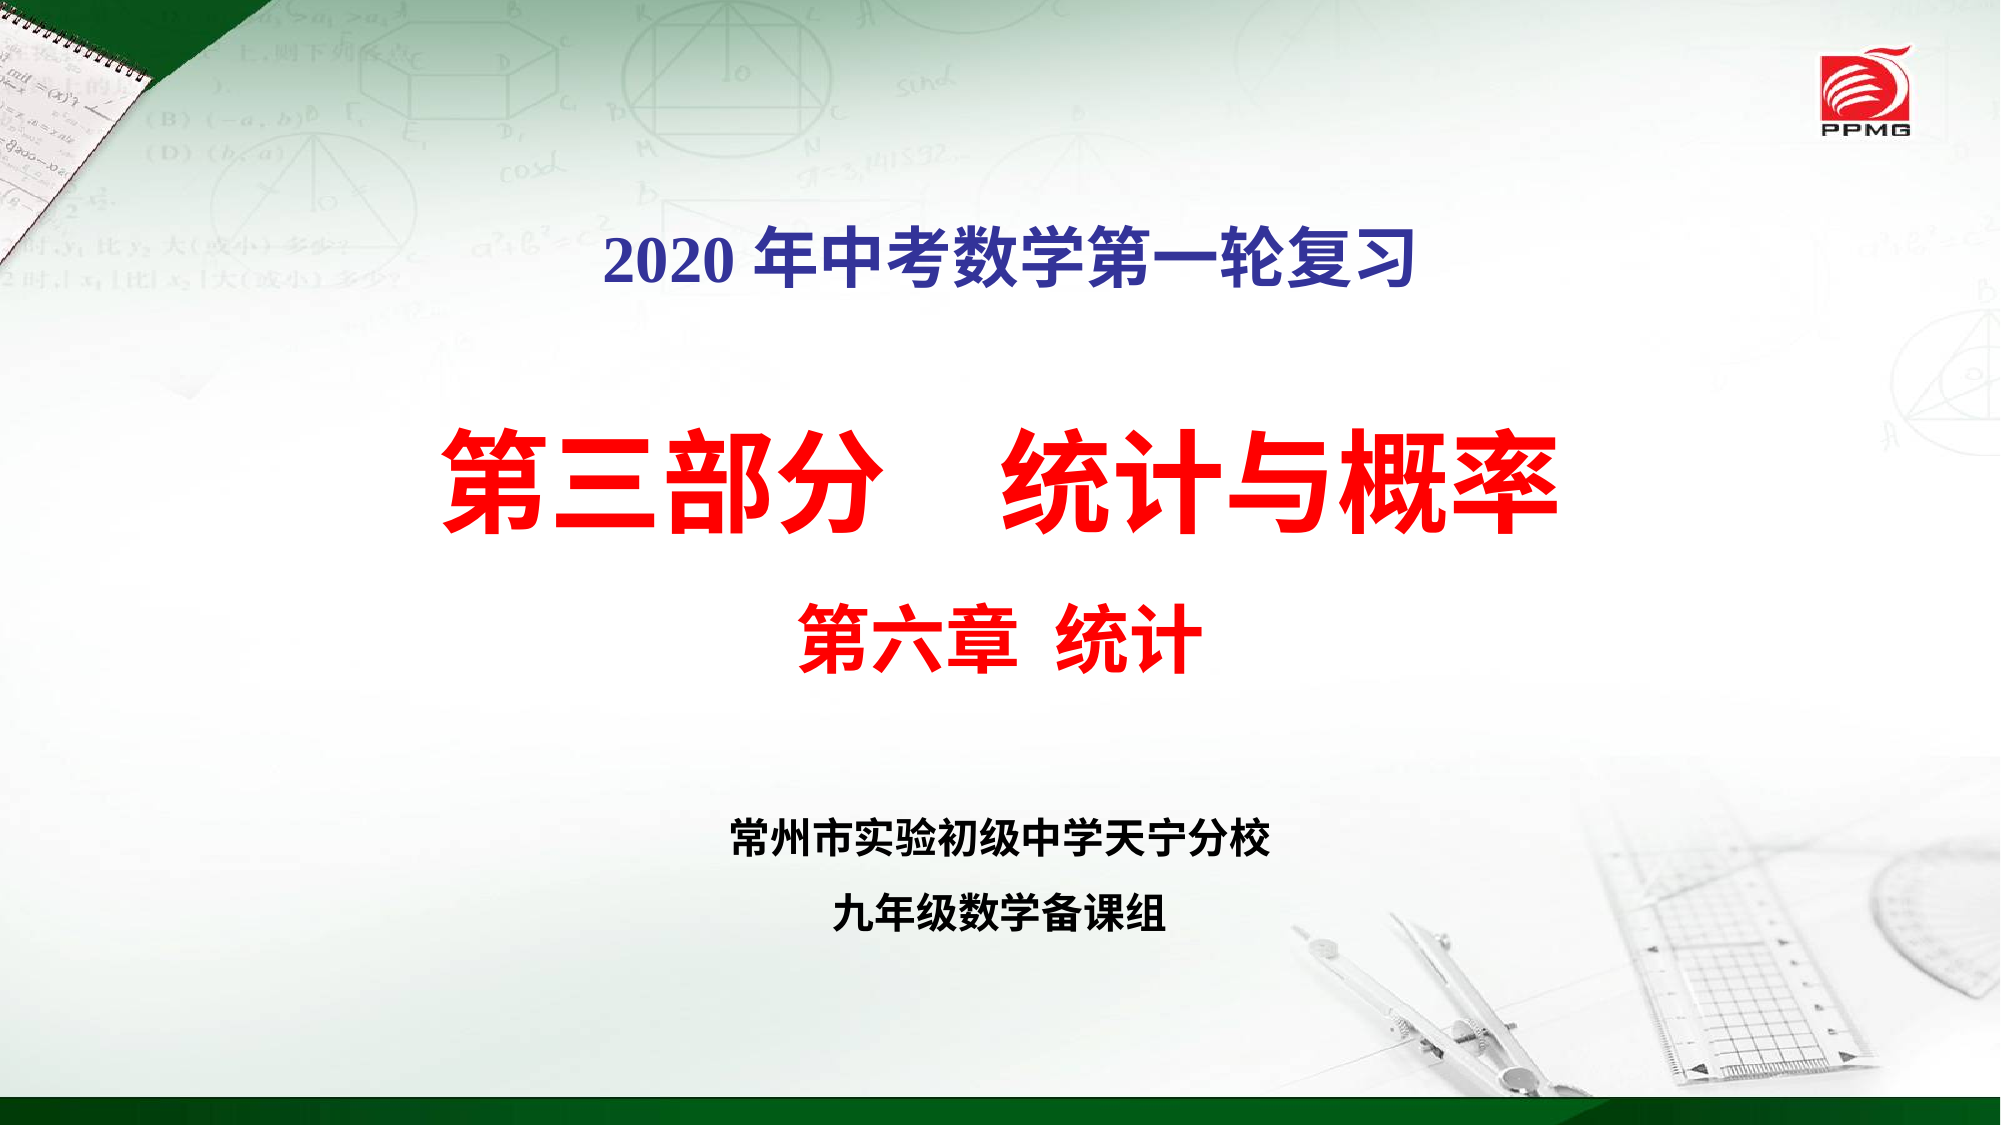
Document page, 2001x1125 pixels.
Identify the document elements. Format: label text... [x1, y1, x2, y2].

text_box 第三部分 统计与概率 第六章 统计 常州市实验初级中学天宁分校 九年级数学备课组 [249, 337, 1750, 945]
text_box 2020年中考数学第一轮复习 [480, 208, 1542, 303]
picture [0, 0, 2001, 1125]
